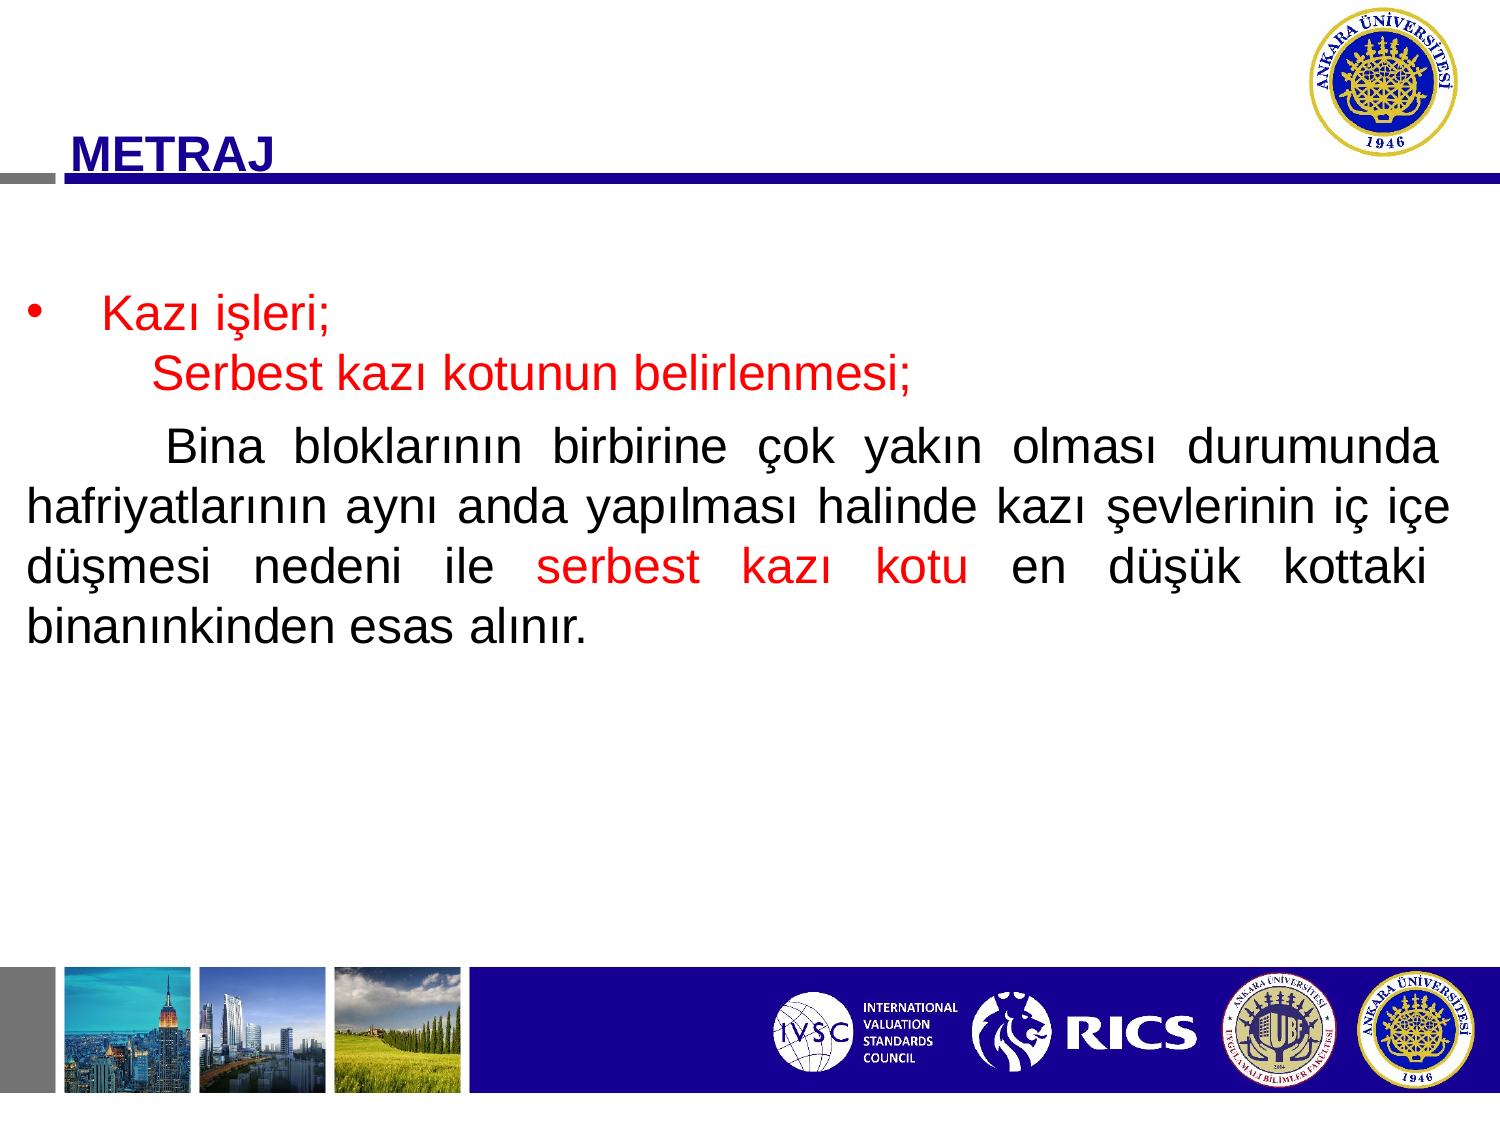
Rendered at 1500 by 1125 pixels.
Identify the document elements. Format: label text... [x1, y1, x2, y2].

text_box Kazı işleri; Serbest kazı kotunun belirlenmesi; Bina bloklarının birbirine çok yakın olması durumunda hafriyatlarının aynı anda yapılması halinde kazı şevlerinin iç içe düşmesi nedeni ile serbest kazı kotu en düşük kottaki binanınkinden esas alınır. [24, 278, 1470, 654]
picture [0, 0, 1500, 1125]
title METRAJ [68, 119, 313, 310]
